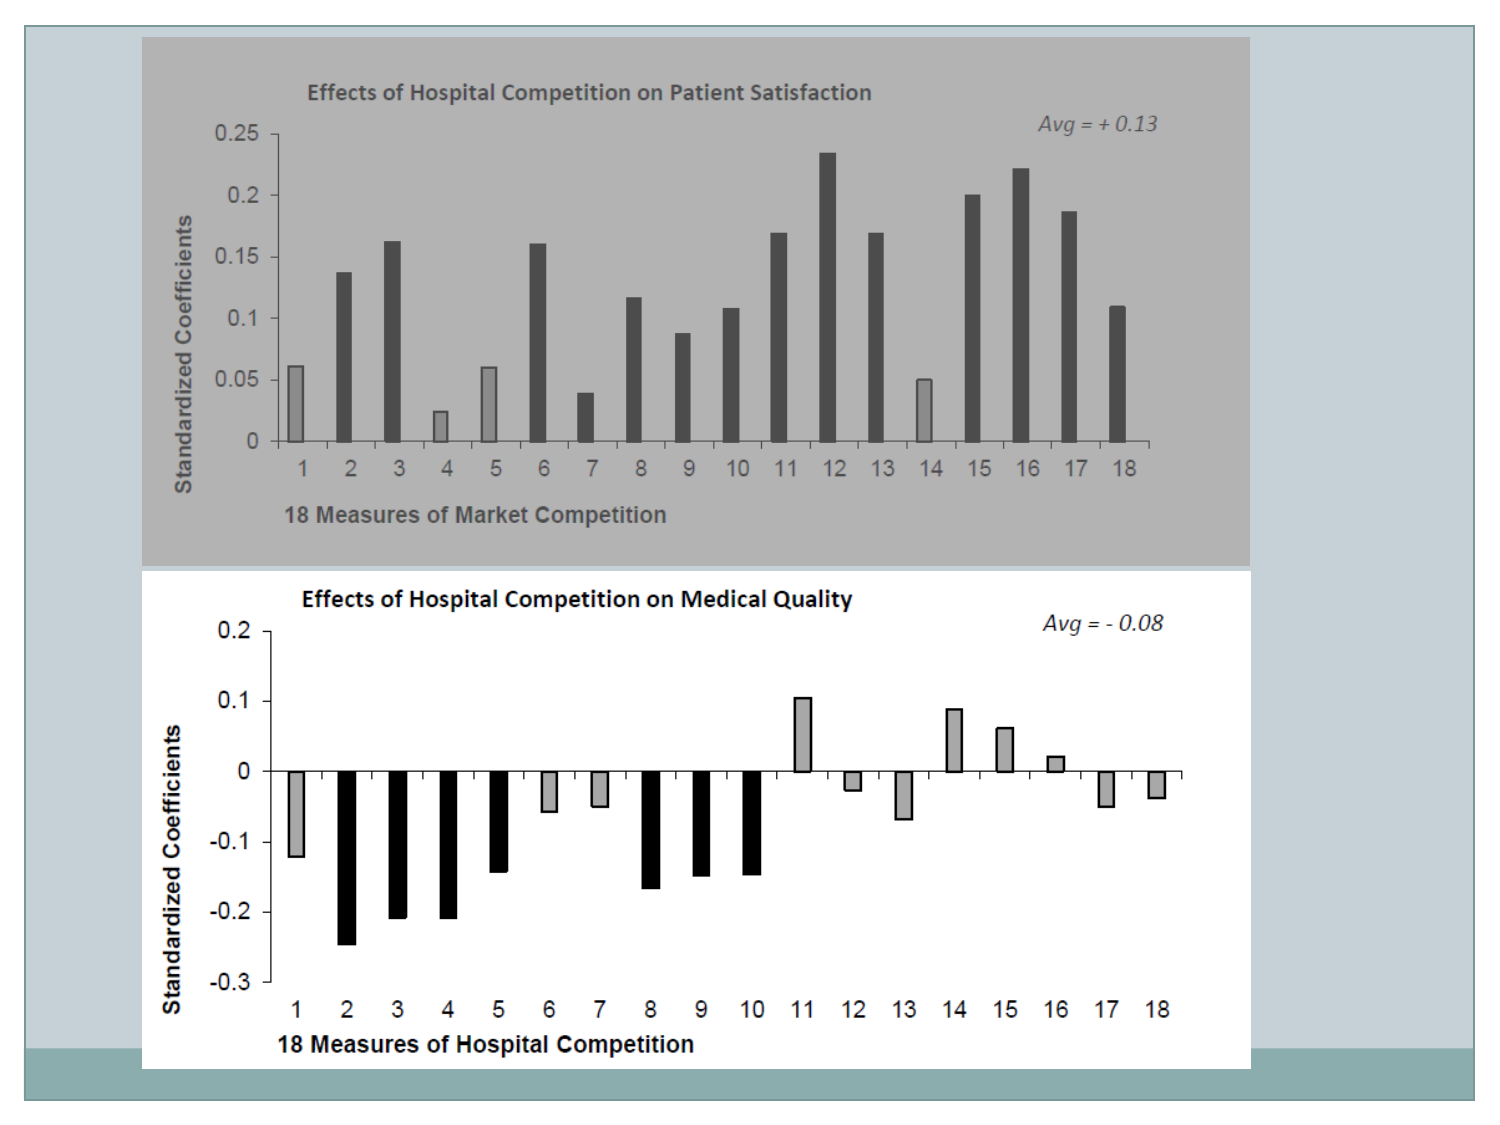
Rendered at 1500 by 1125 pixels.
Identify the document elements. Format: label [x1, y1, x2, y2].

picture [142, 571, 1251, 1069]
picture [141, 37, 1251, 566]
